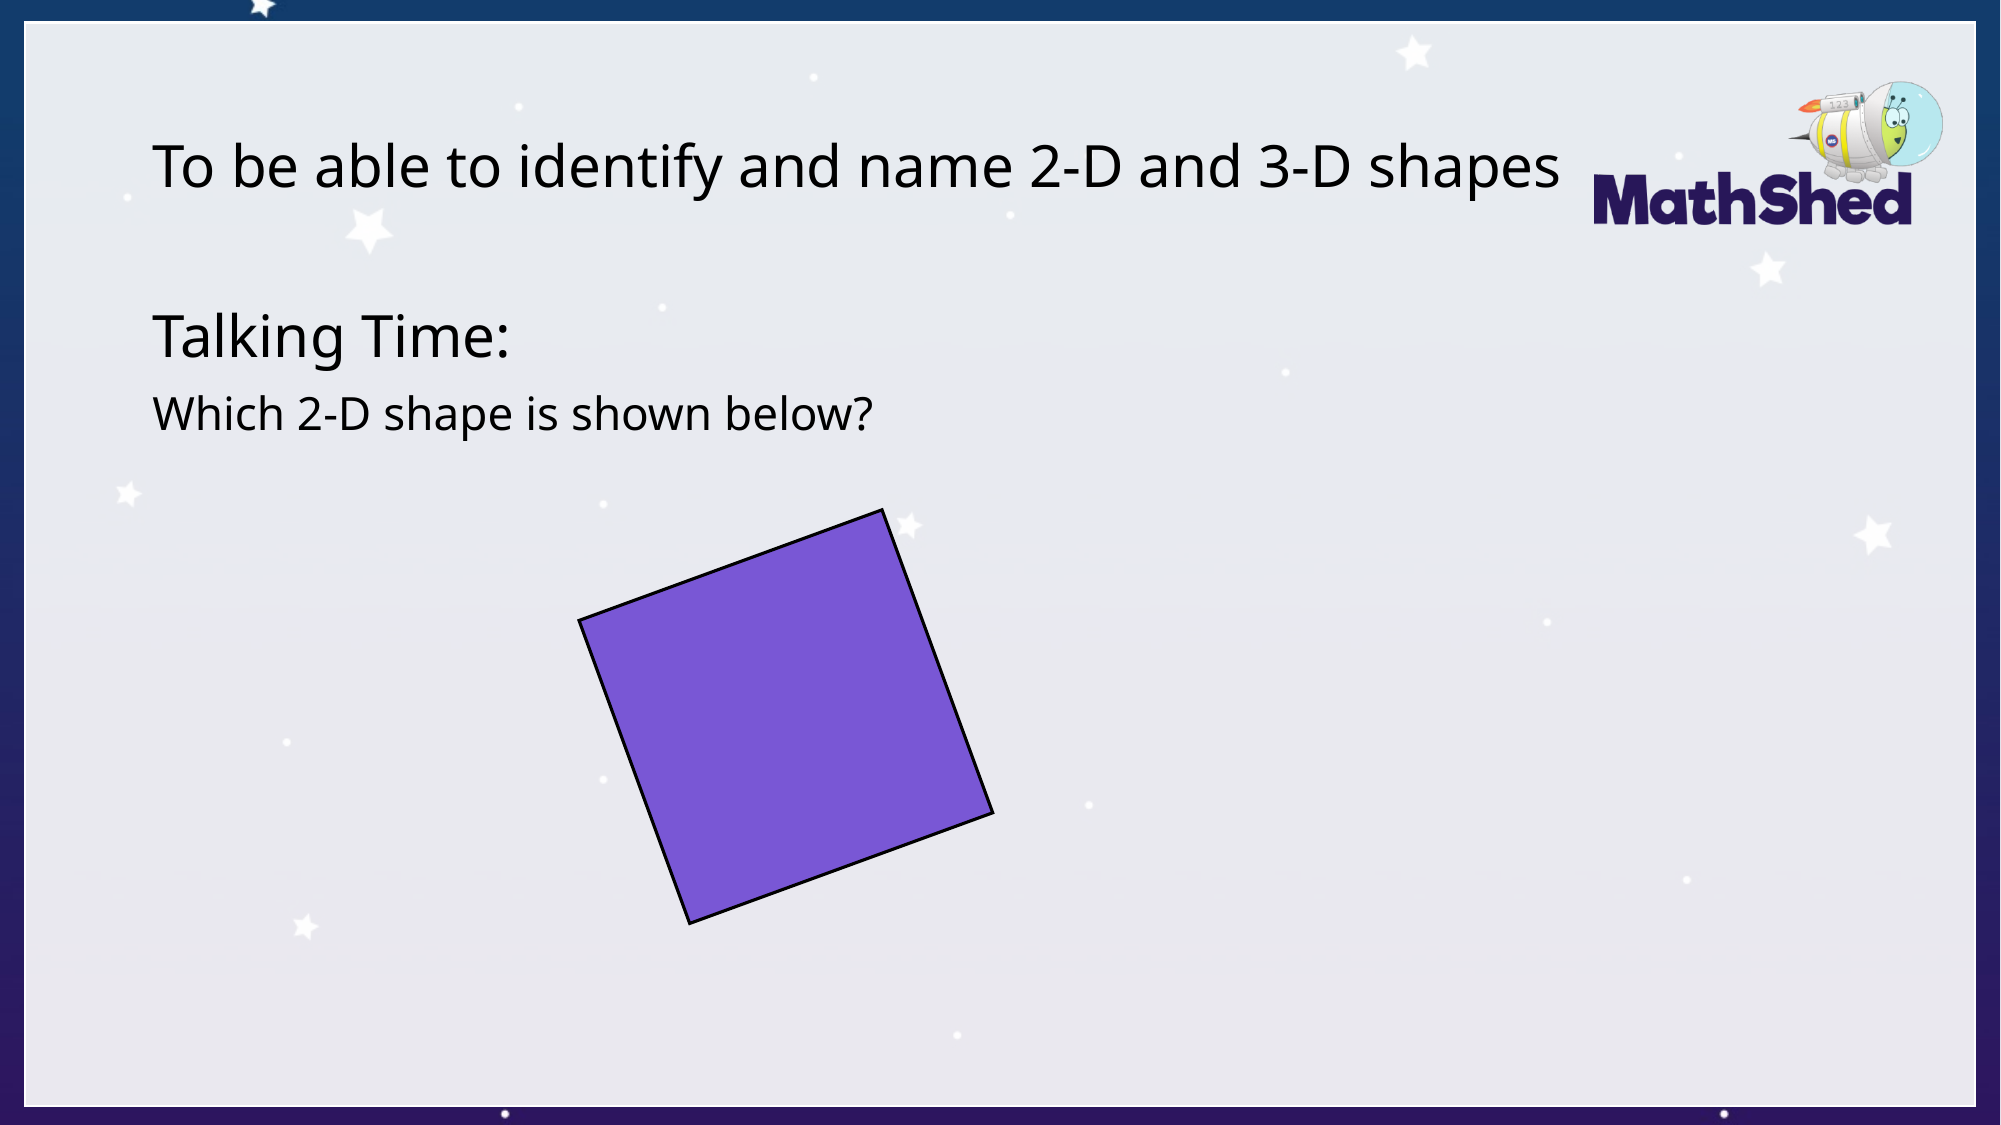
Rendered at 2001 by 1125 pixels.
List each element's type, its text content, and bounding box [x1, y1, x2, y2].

list Talking Time: Which 2-D shape is shown below? [137, 299, 1863, 1014]
picture [0, 0, 2001, 1125]
text_box [577, 508, 995, 925]
title To be able to identify and name 2-D and 3-D shapes [137, 59, 1578, 278]
